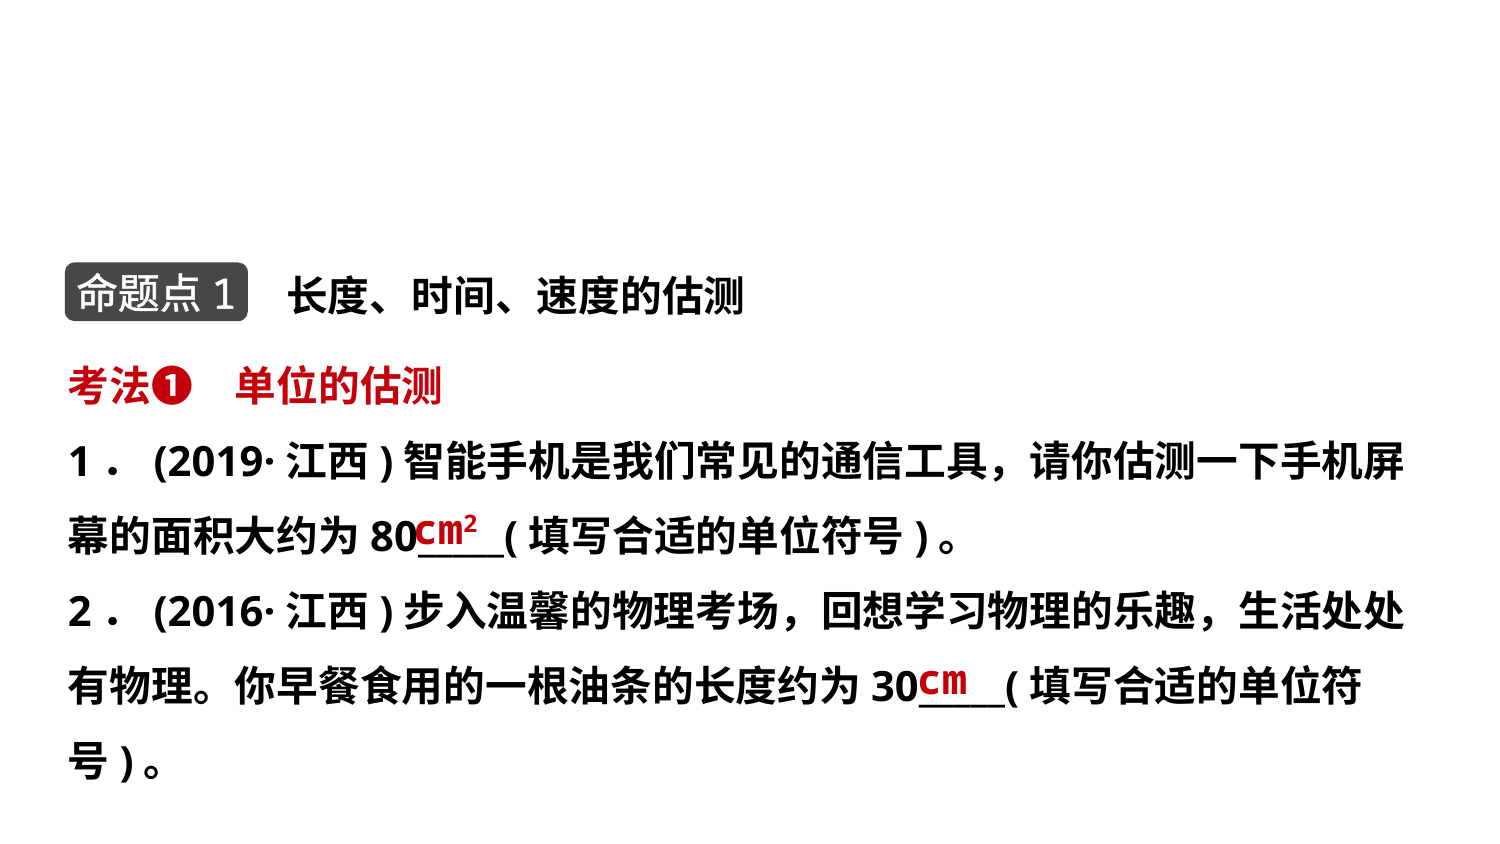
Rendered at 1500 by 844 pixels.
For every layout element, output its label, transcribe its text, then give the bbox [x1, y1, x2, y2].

text_box 长度、时间、速度的估测 [271, 237, 1424, 327]
text_box cm [827, 620, 1058, 711]
text_box 考法❶ 单位的估测 1．(2019·江西)智能手机是我们常见的通信工具，请你估测一下手机屏幕的面积大约为80_____(填写合适的单位符号)。 2．(2016·江西)步入温馨的物理考场，回想学习物理的乐趣，生活处处有物理。你早餐食用的一根油条的长度约为30_____(填写合适的单位符号)。 [53, 327, 1430, 792]
text_box 命题点1 [63, 261, 249, 323]
text_box cm2 [318, 470, 562, 561]
